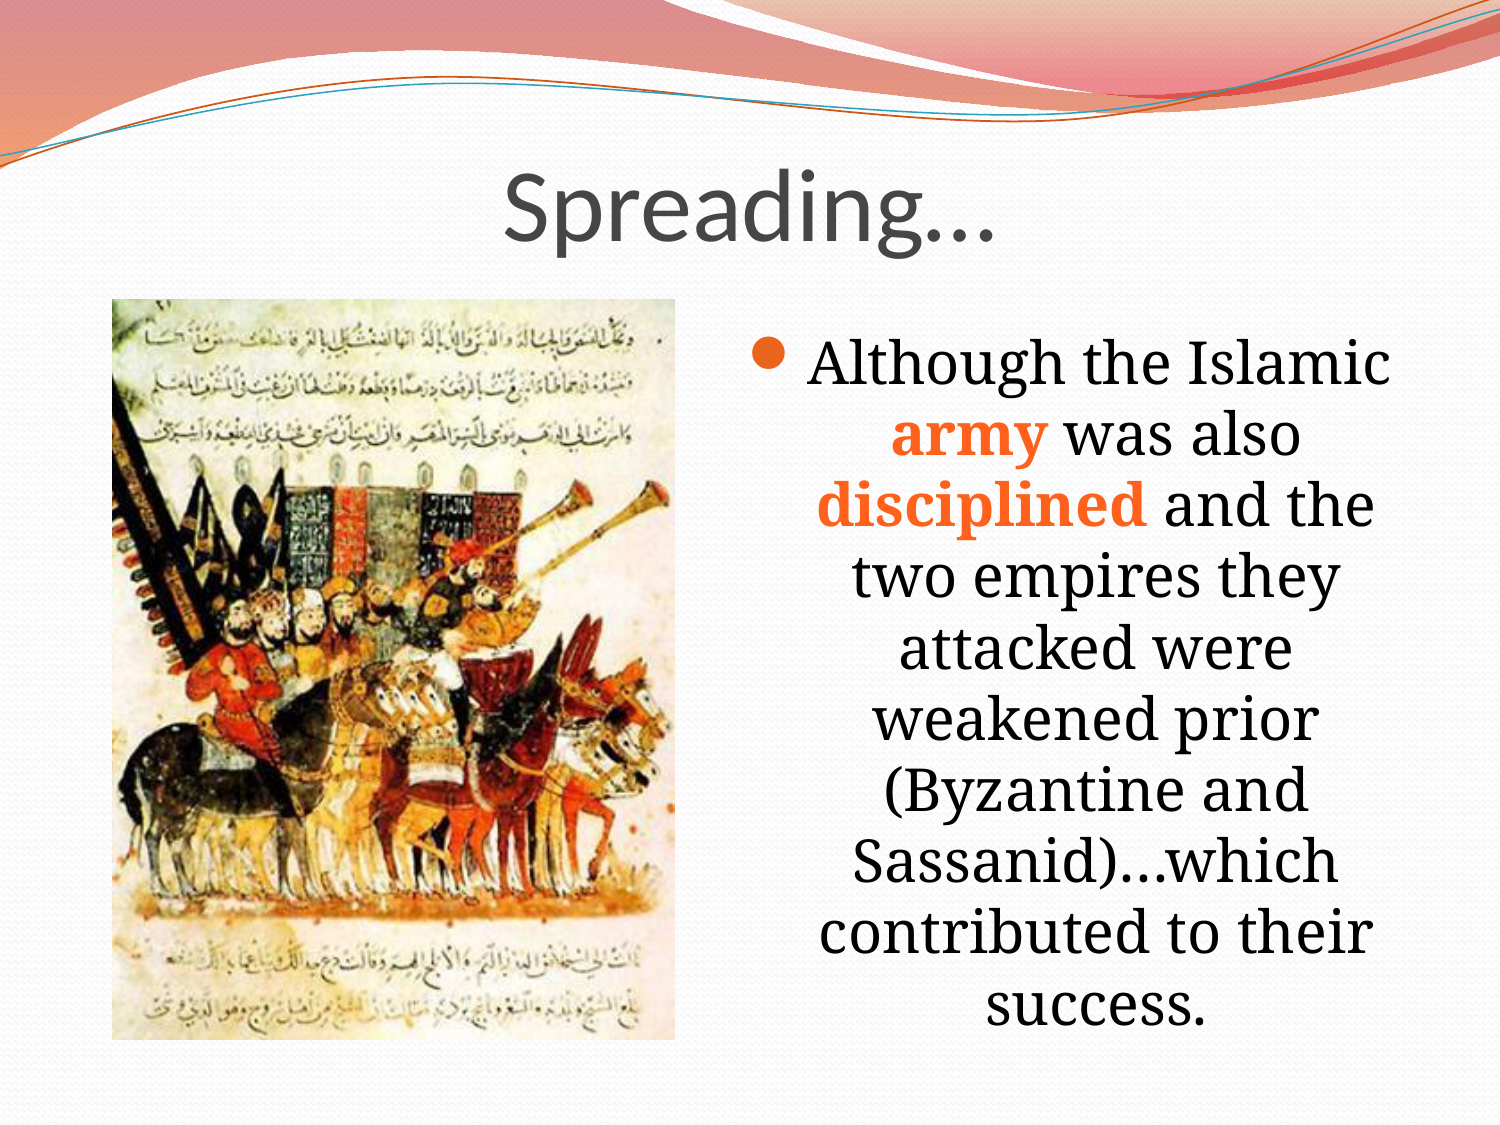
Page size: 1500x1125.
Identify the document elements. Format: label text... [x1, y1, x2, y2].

title Spreading… [75, 115, 1425, 263]
picture [112, 299, 676, 1040]
list Although the Islamic army was also disciplined and the two empires they attacked were weakened prior (Byzantine and Sassanid)…which contributed to their success. [699, 317, 1450, 1050]
